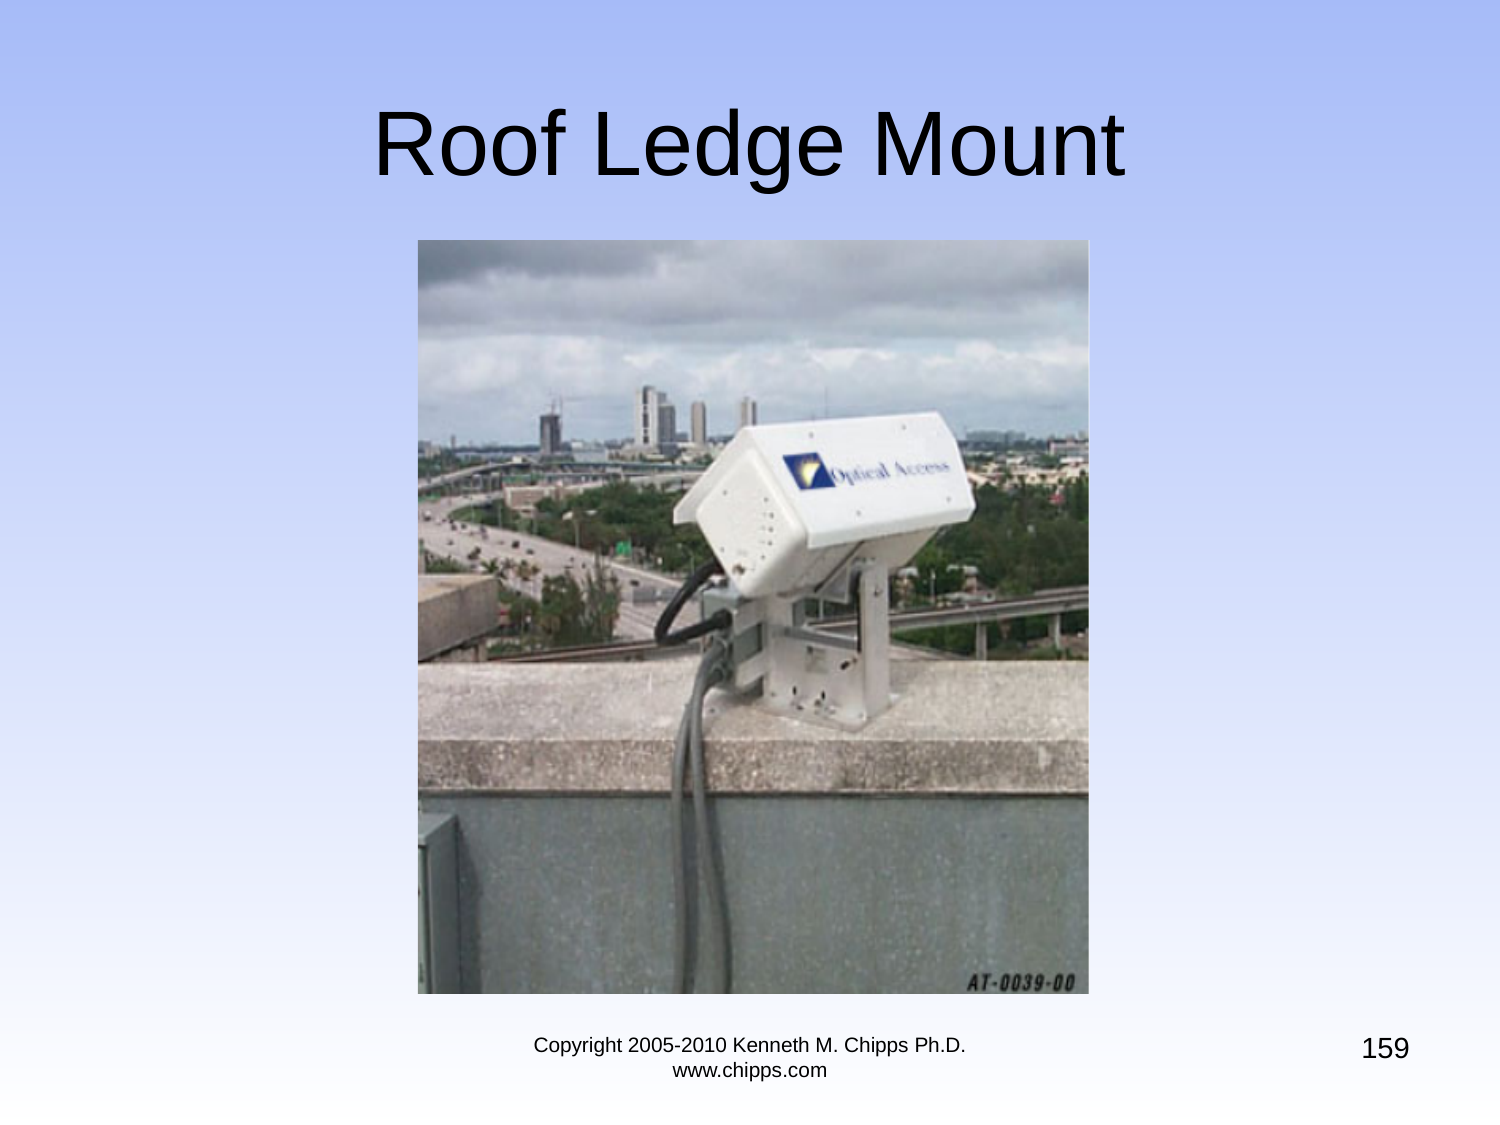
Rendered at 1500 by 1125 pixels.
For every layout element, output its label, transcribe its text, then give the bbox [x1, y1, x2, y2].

slide_number 114 [1425, 114, 1500, 118]
footer Copyright 2005-2010 Kenneth M. Chipps Ph.D. www.chipps.com [449, 1024, 1051, 1103]
slide_number 114 [0, 114, 75, 118]
title Roof Ledge Mount [75, 45, 1425, 233]
slide_number 159 [1074, 1021, 1426, 1101]
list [417, 240, 1090, 994]
